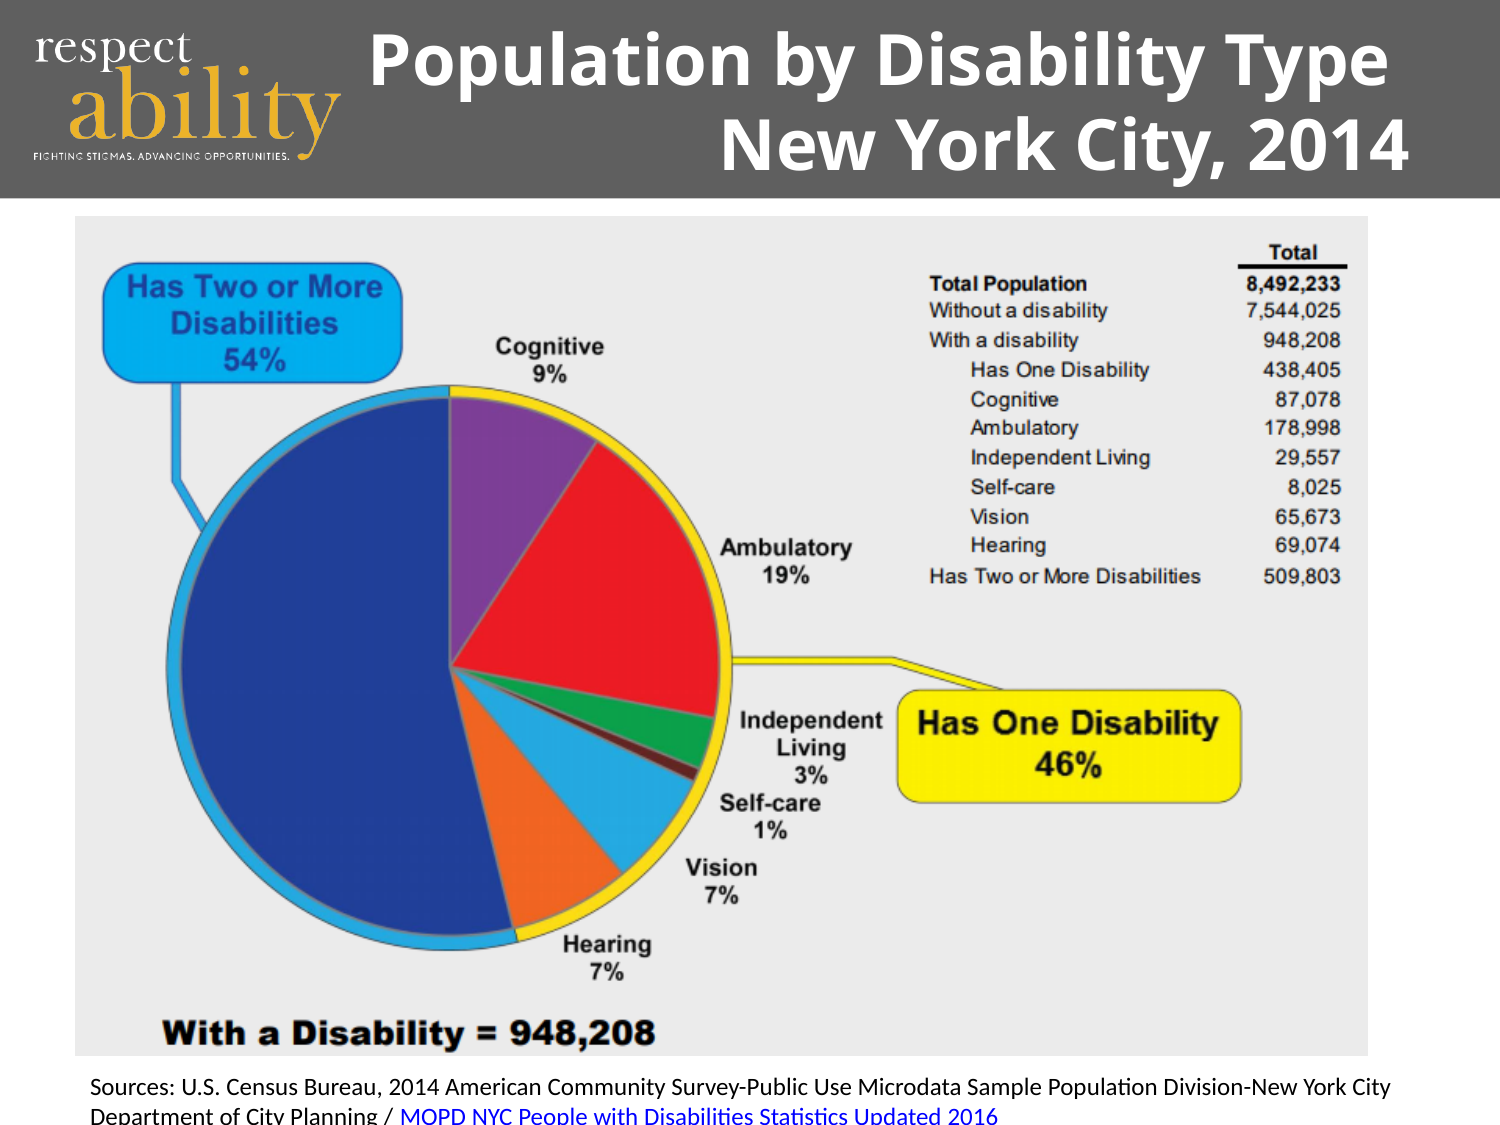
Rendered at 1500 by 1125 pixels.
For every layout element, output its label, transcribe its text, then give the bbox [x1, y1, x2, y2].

picture [74, 216, 1368, 1056]
list Sources: U.S. Census Bureau, 2014 American Community Survey-Public Use Microdata Sample Population Division-New York City Department of City Planning / MOPD NYC People with Disabilities Statistics Updated 2016 [75, 1055, 1425, 1101]
title Population by Disability Type New York City, 2014 [75, 0, 1425, 46]
picture [34, 33, 341, 163]
